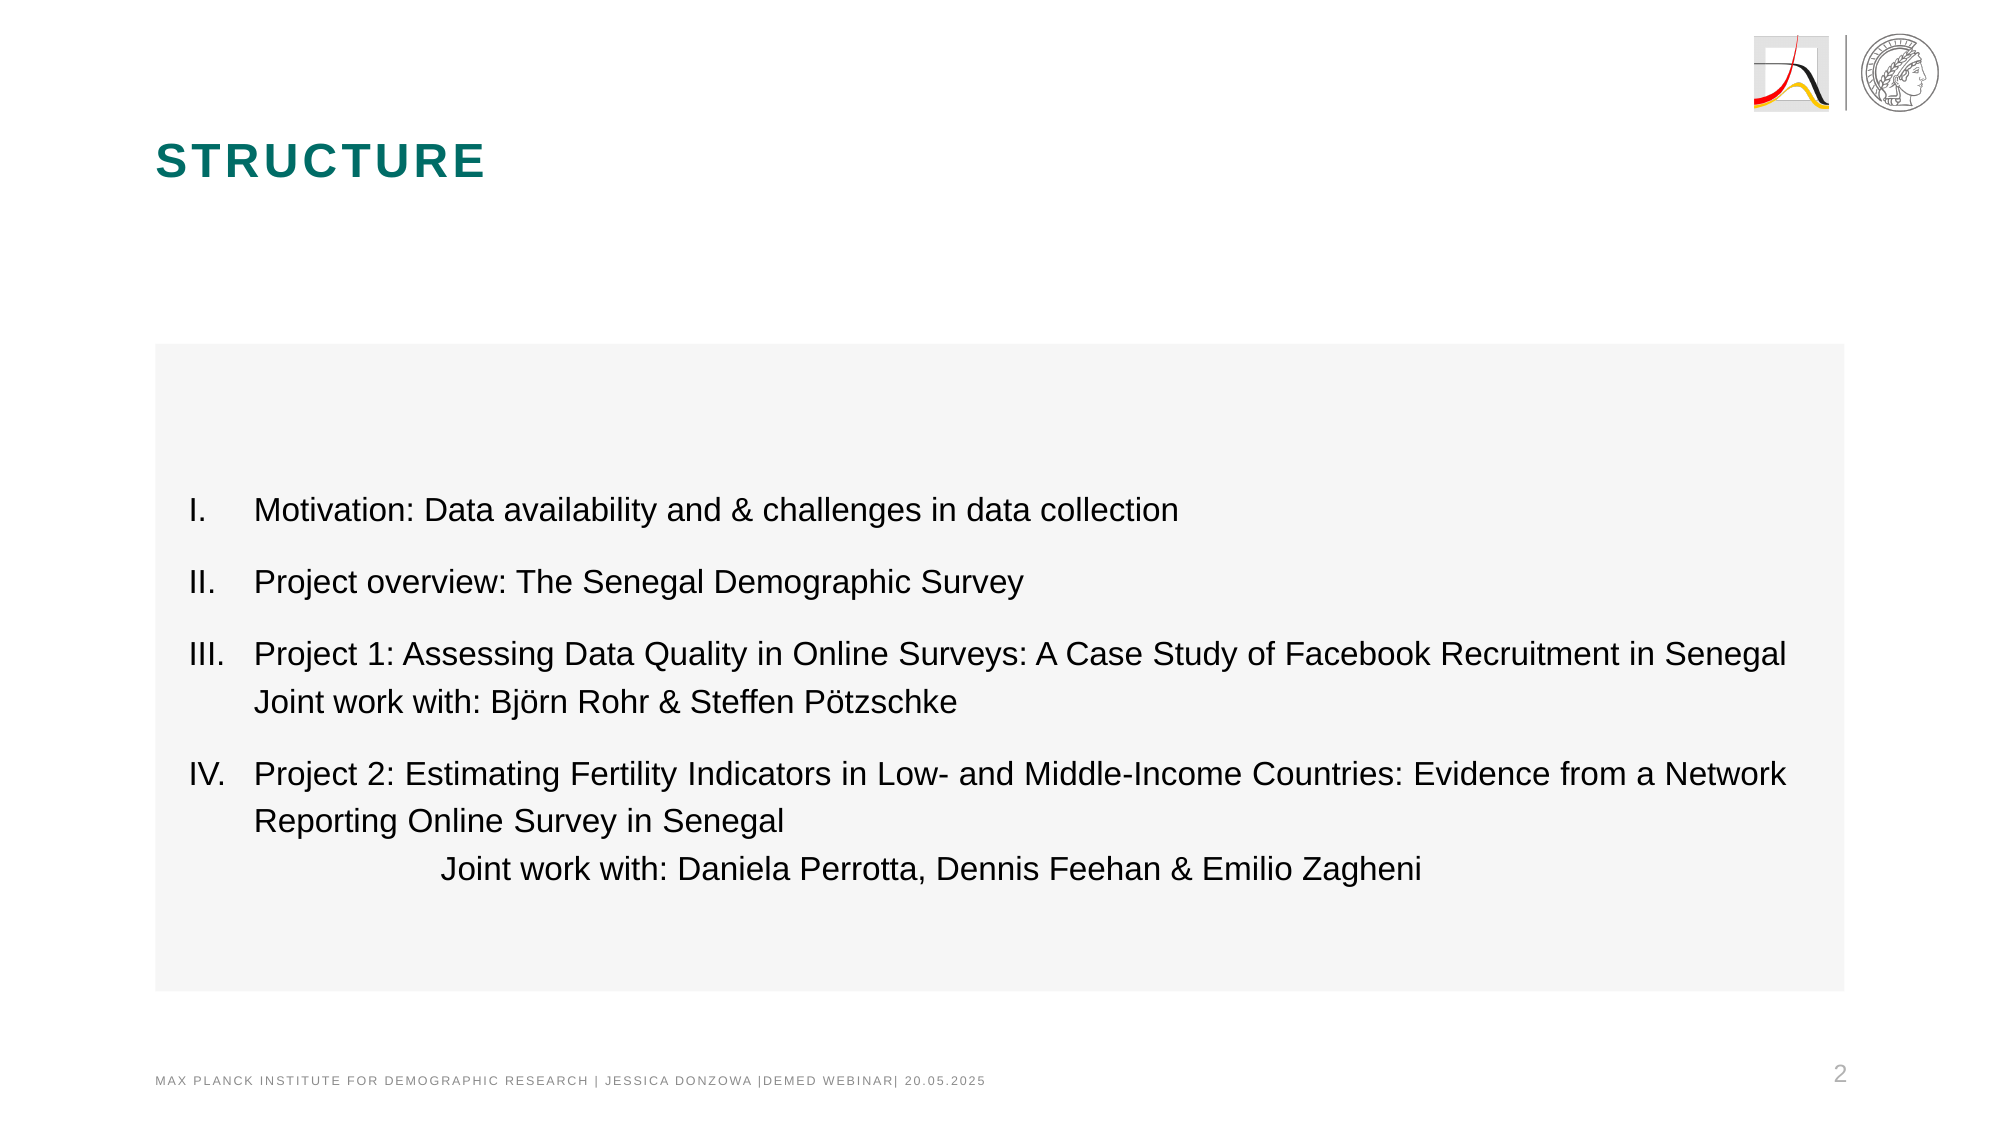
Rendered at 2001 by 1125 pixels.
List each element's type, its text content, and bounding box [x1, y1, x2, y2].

text_box Motivation: Data availability and & challenges in data collection Project overview: The Senegal Demographic Survey Project 1: Assessing Data Quality in Online Surveys: A Case Study of Facebook Recruitment in Senegal Joint work with: Björn Rohr & Steffen Pötzschke Project 2: Estimating Fertility Indicators in Low- and Middle-Income Countries: Evidence from a Network Reporting Online Survey in Senegal Joint work with: Daniela Perrotta, Dennis Feehan & Emilio Zagheni [188, 480, 1790, 888]
title structure [155, 133, 1845, 344]
slide_number 2 [1412, 1042, 1863, 1103]
picture [1746, 26, 1947, 119]
footer Max Planck Institute for demographic research | Jessica Donzowa |DEMED Webinar| 20.05.2025 [155, 1058, 1412, 1089]
